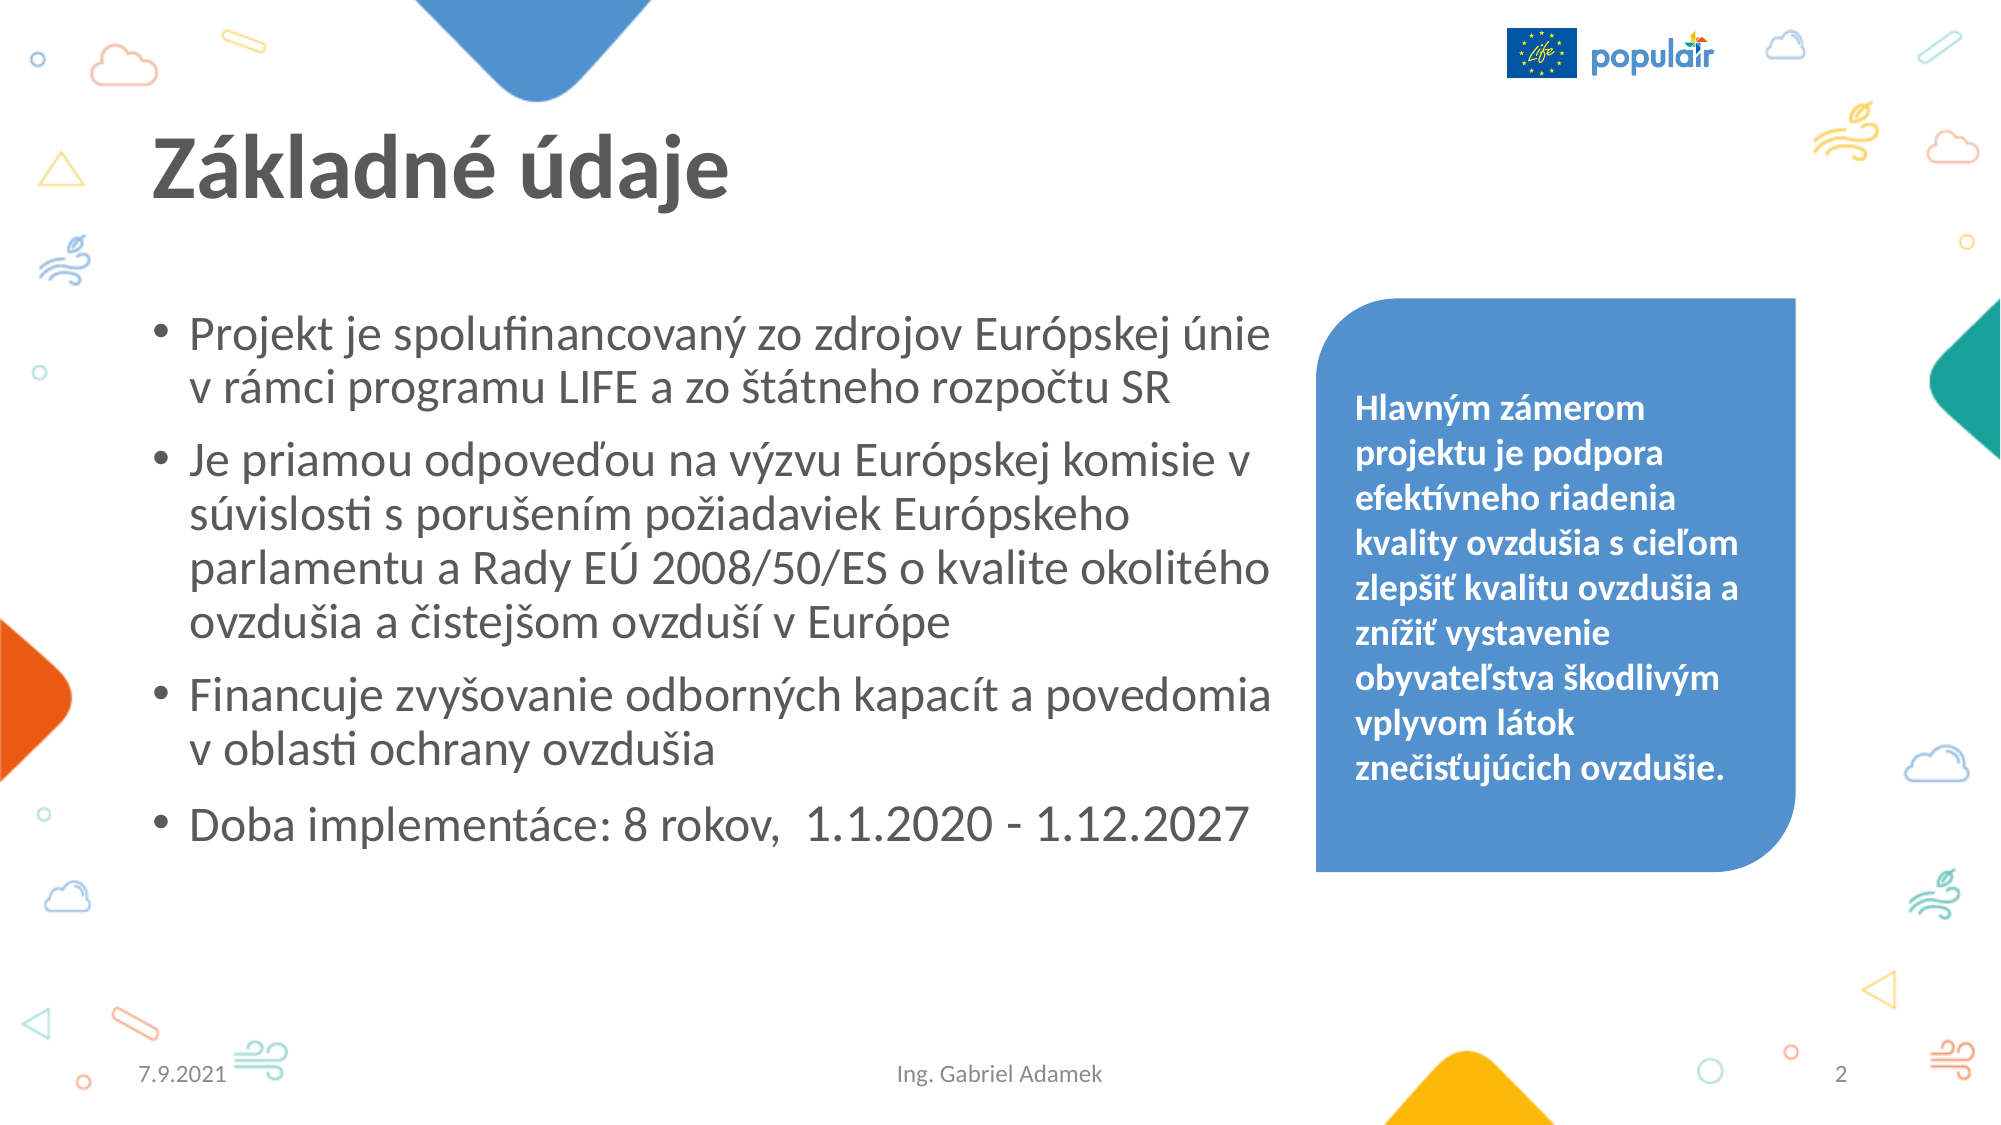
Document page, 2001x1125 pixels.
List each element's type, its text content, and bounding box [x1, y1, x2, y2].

title Základné údaje [137, 59, 1863, 278]
picture [0, 0, 2001, 1125]
footer Ing. Gabriel Adamek [662, 1042, 1338, 1103]
slide_number 2 [1412, 1042, 1863, 1103]
list Projekt je spolufinancovaný zo zdrojov Európskej únie v rámci programu LIFE a zo štátneho rozpočtu SR Je priamou odpoveďou na výzvu Európskej komisie v súvislosti s porušením požiadaviek Európskeho parlamentu a Rady EÚ 2008/50/ES o kvalite okolitého ovzdušia a čistejšom ovzduší v Európe Financuje zvyšovanie odborných kapacít a povedomia v oblasti ochrany ovzdušia Doba implementáce: 8 rokov, 1.1.2020 - 1.12.2027 [137, 299, 1293, 914]
text_box Hlavným zámerom projektu je podpora efektívneho riadenia kvality ovzdušia s cieľom zlepšiť kvalitu ovzdušia a znížiť vystavenie obyvateľstva škodlivým vplyvom látok znečisťujúcich ovzdušie. [1316, 298, 1796, 873]
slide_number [123, 1042, 574, 1103]
